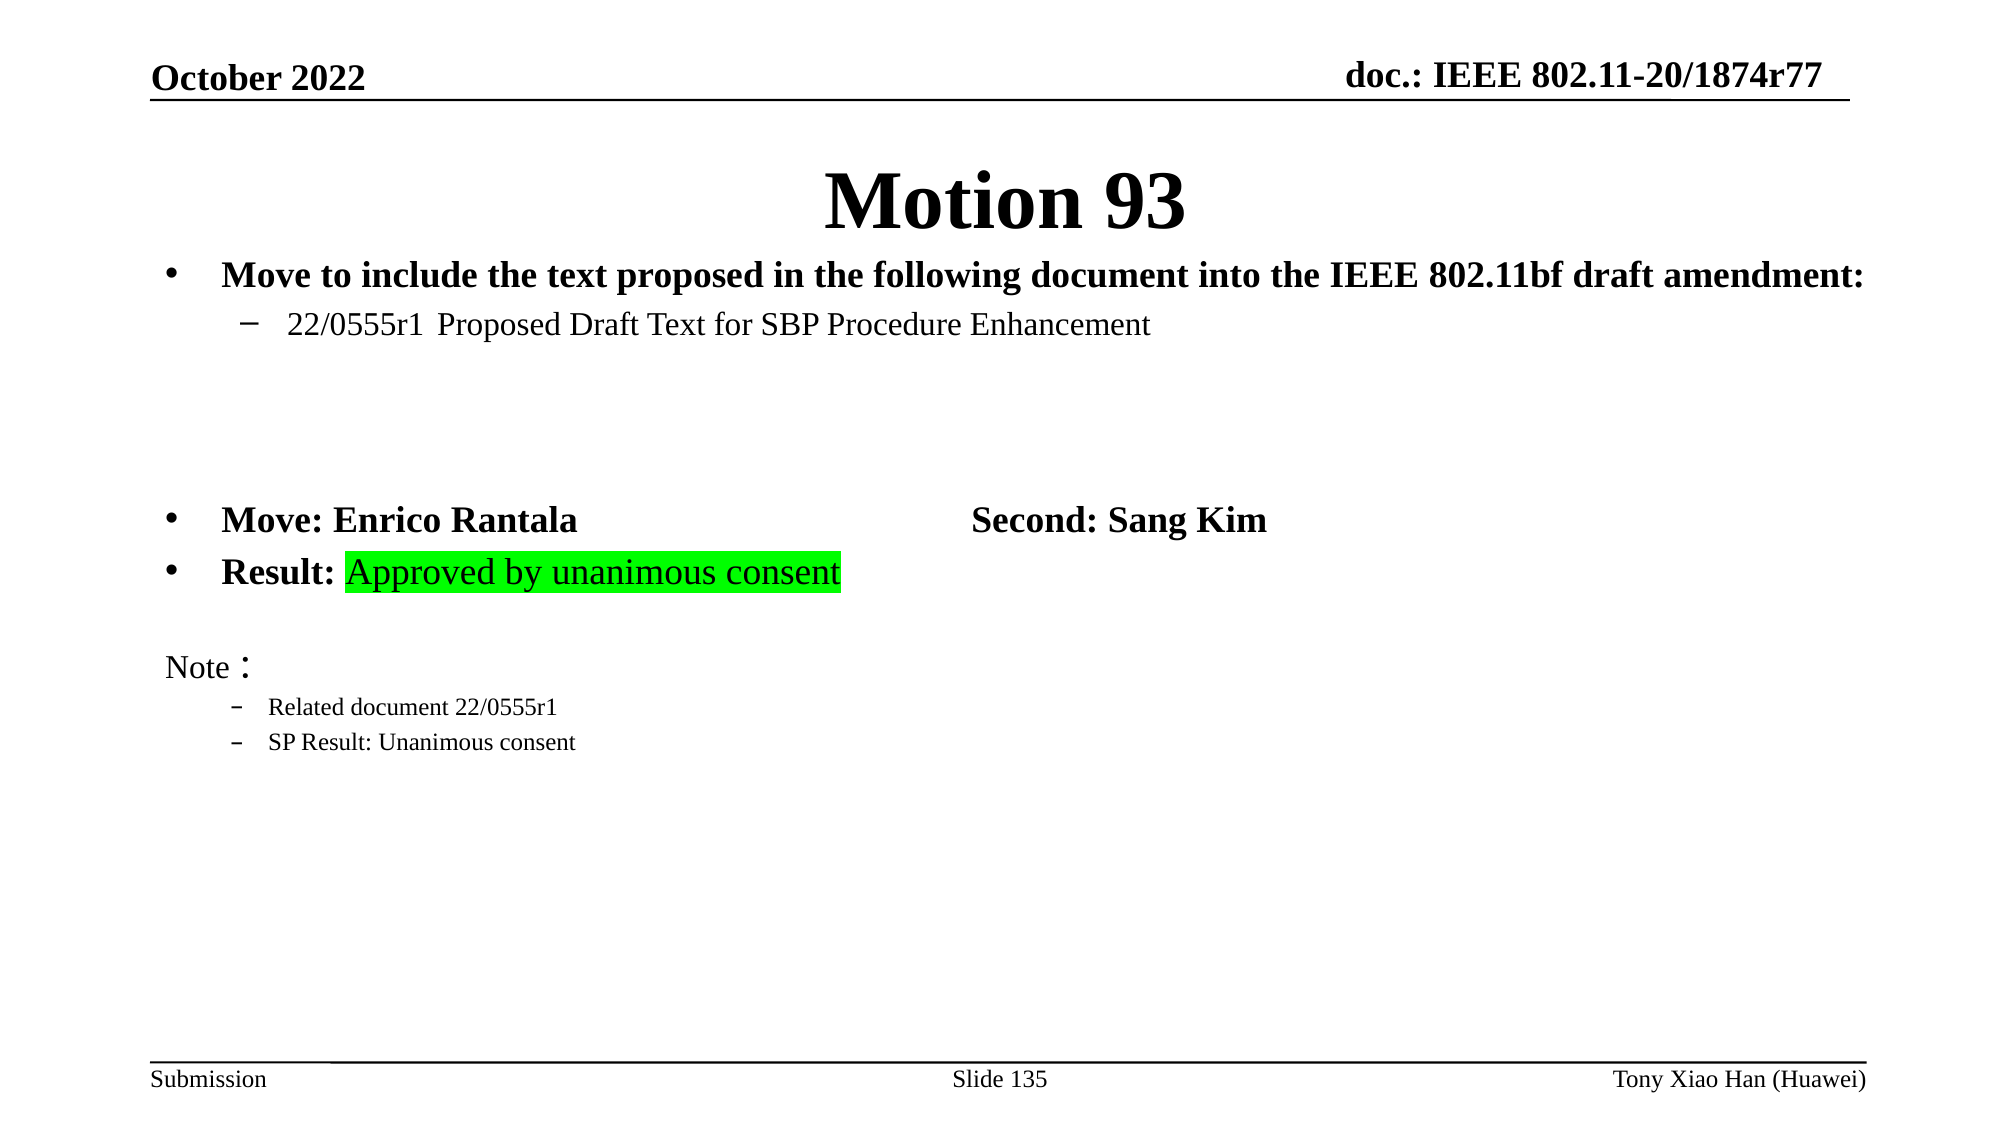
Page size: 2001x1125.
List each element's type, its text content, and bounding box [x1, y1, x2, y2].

text_box Move to include the text proposed in the following document into the IEEE 802.11bf draft amendment: 22/0555r1 Proposed Draft Text for SBP Procedure Enhancement Move: Enrico Rantala Second: Sang Kim Result: Approved by unanimous consent Note： Related document 22/0555r1 SP Result: Unanimous consent [150, 212, 1900, 900]
text_box Motion 93 [368, 137, 1644, 212]
